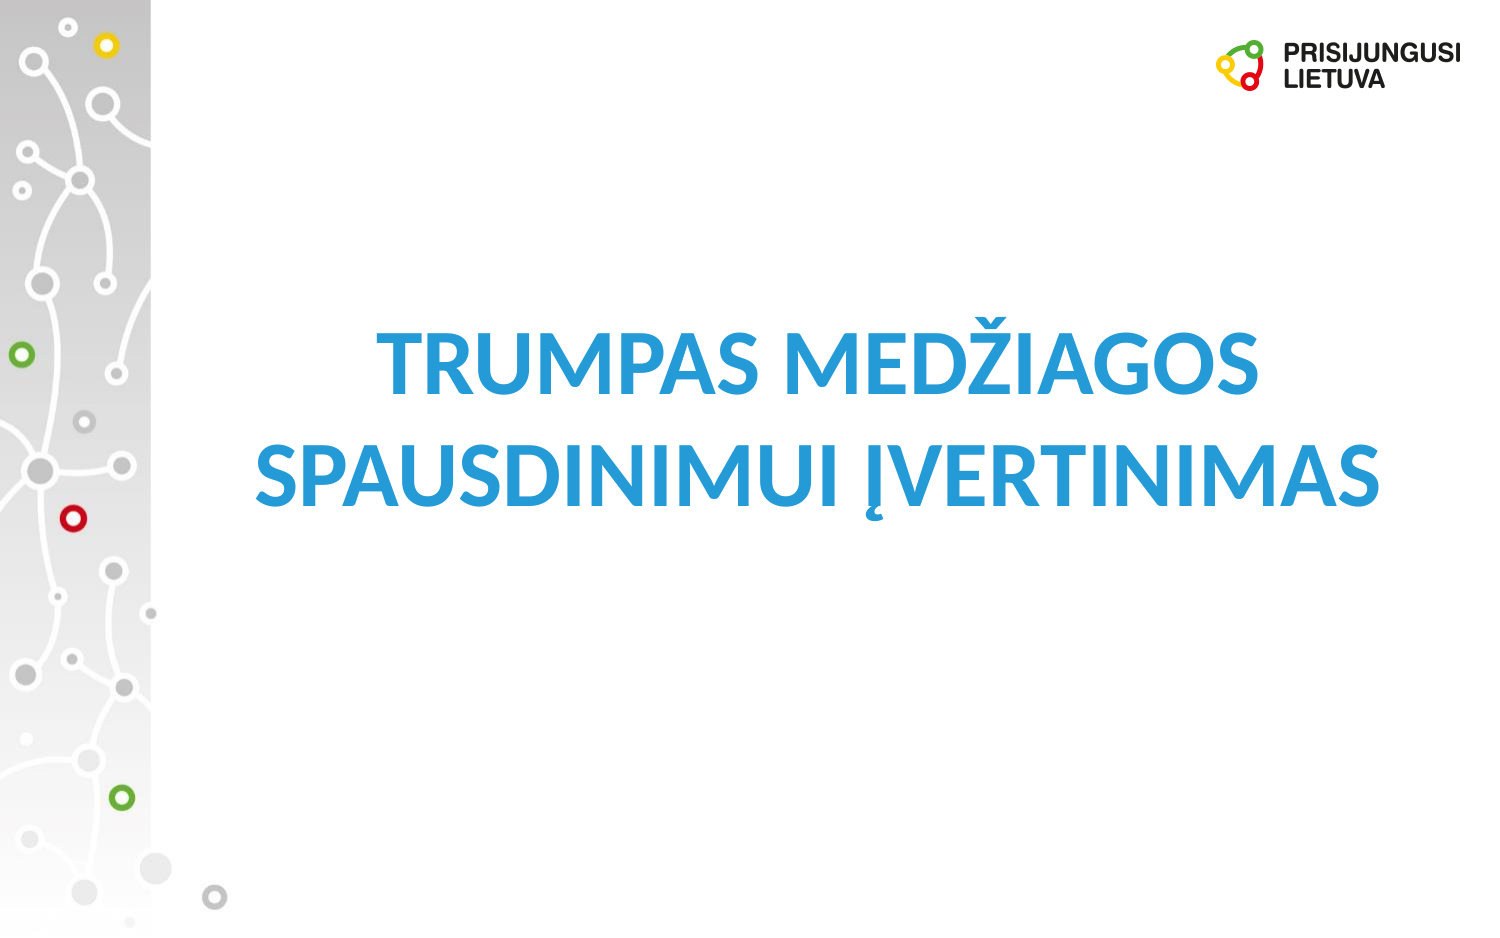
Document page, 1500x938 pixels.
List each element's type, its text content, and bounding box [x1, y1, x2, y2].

picture [0, 0, 237, 938]
picture [1208, 40, 1466, 93]
text_box TRUMPAS MEDŽIAGOS SPAUSDINIMUI ĮVERTINIMAS [239, 292, 1398, 546]
